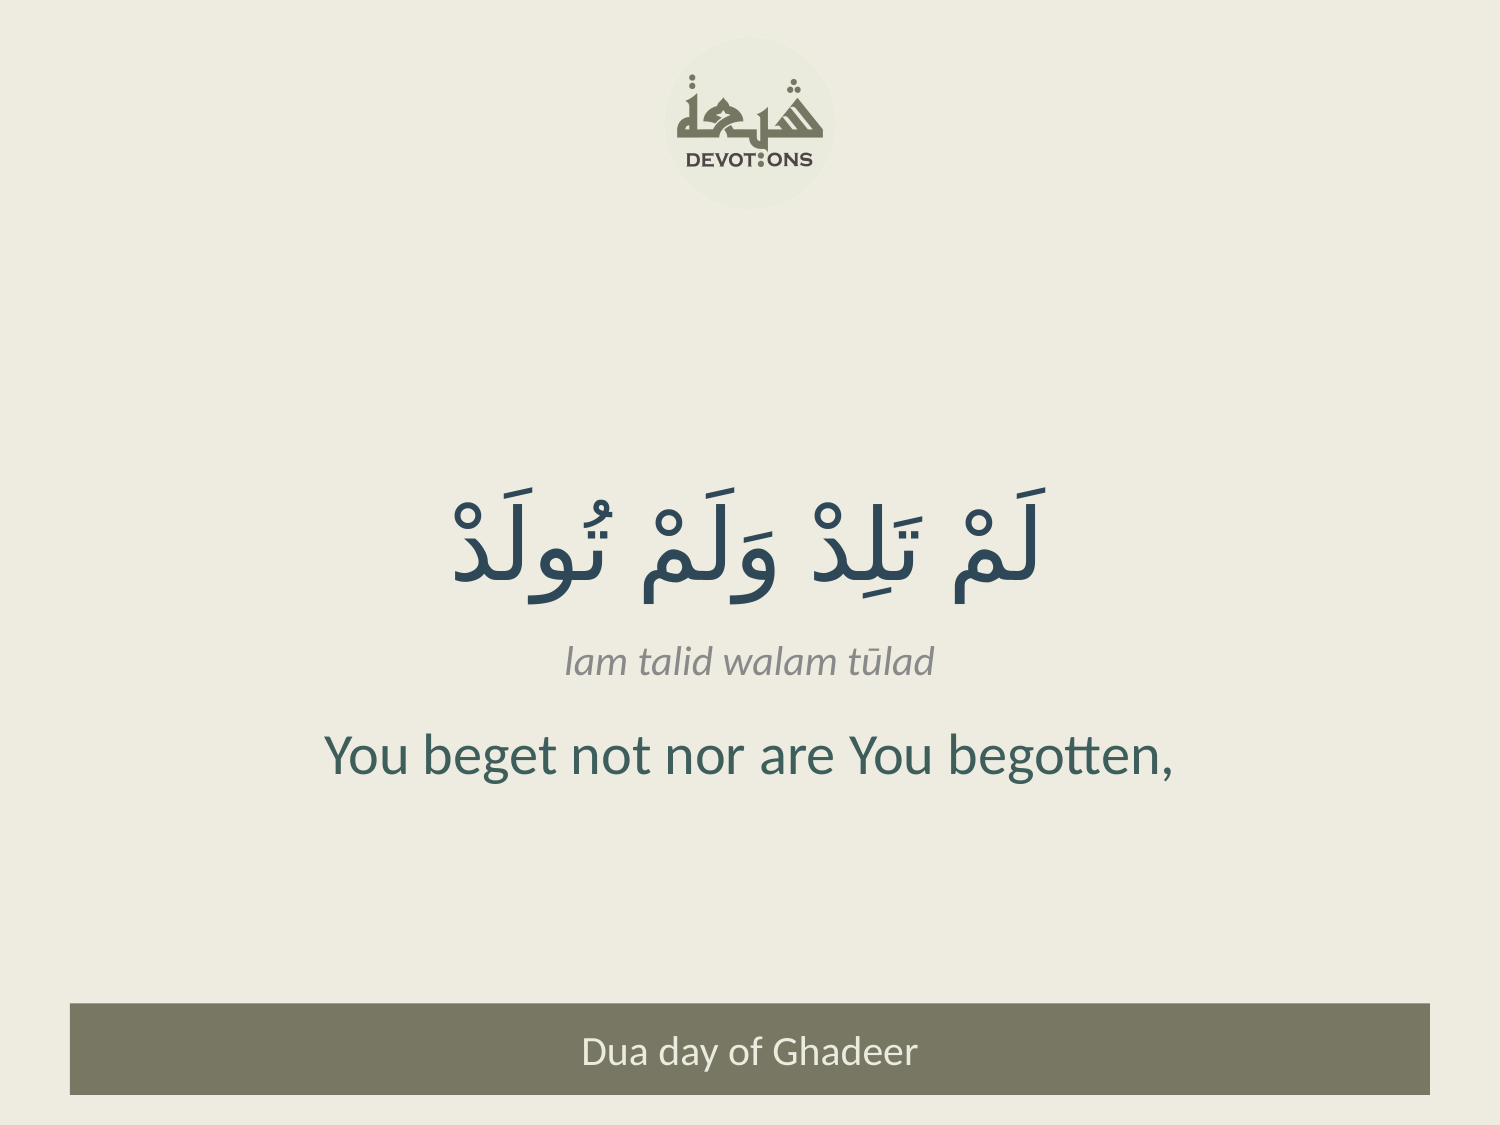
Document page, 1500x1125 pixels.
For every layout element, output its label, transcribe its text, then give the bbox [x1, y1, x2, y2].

list Dua day of Ghadeer [69, 1003, 1430, 1095]
picture [656, 29, 844, 203]
list لَمْ تَلِدْ وَلَمْ تُولَدْ lam talid walam tūlad You beget not nor are You begotten, [69, 203, 1430, 1003]
